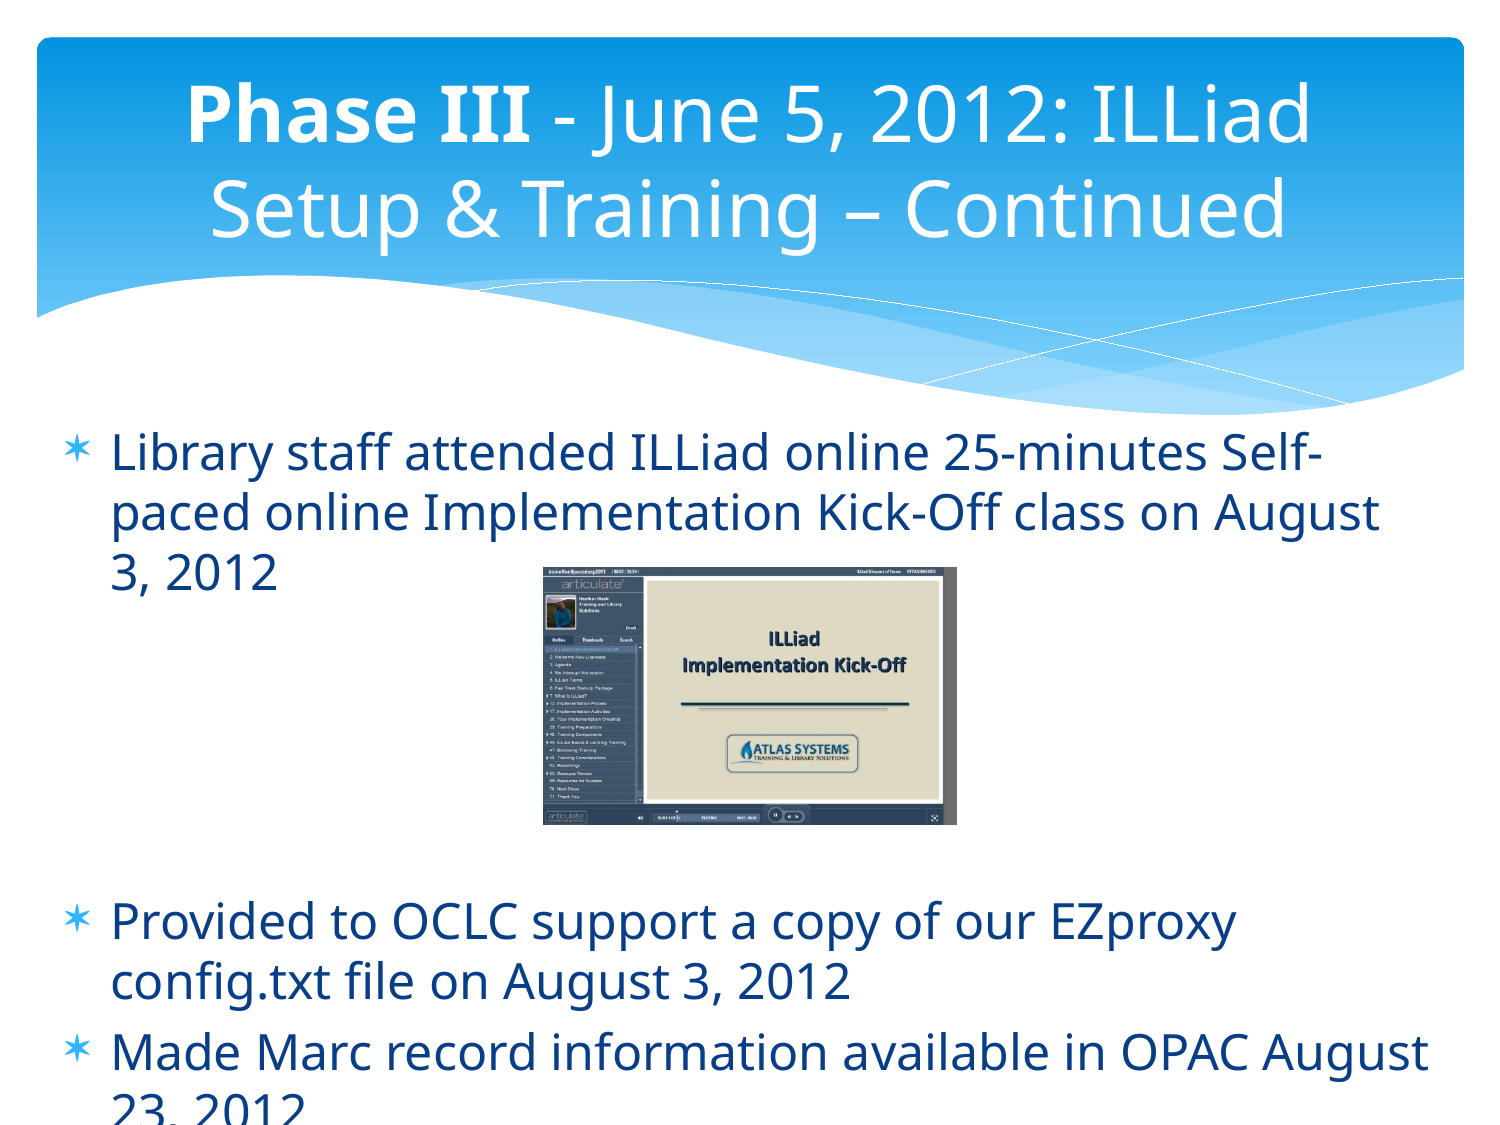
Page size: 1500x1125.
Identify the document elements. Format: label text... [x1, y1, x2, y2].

picture [543, 567, 957, 826]
title Phase III - June 5, 2012: ILLiad Setup & Training – Continued [75, 55, 1425, 261]
list Library staff attended ILLiad online 25-minutes Self-paced online Implementation Kick-Off class on August 3, 2012 Provided to OCLC support a copy of our EZproxy config.txt file on August 3, 2012 Made Marc record information available in OPAC August 23, 2012 [50, 412, 1450, 1125]
